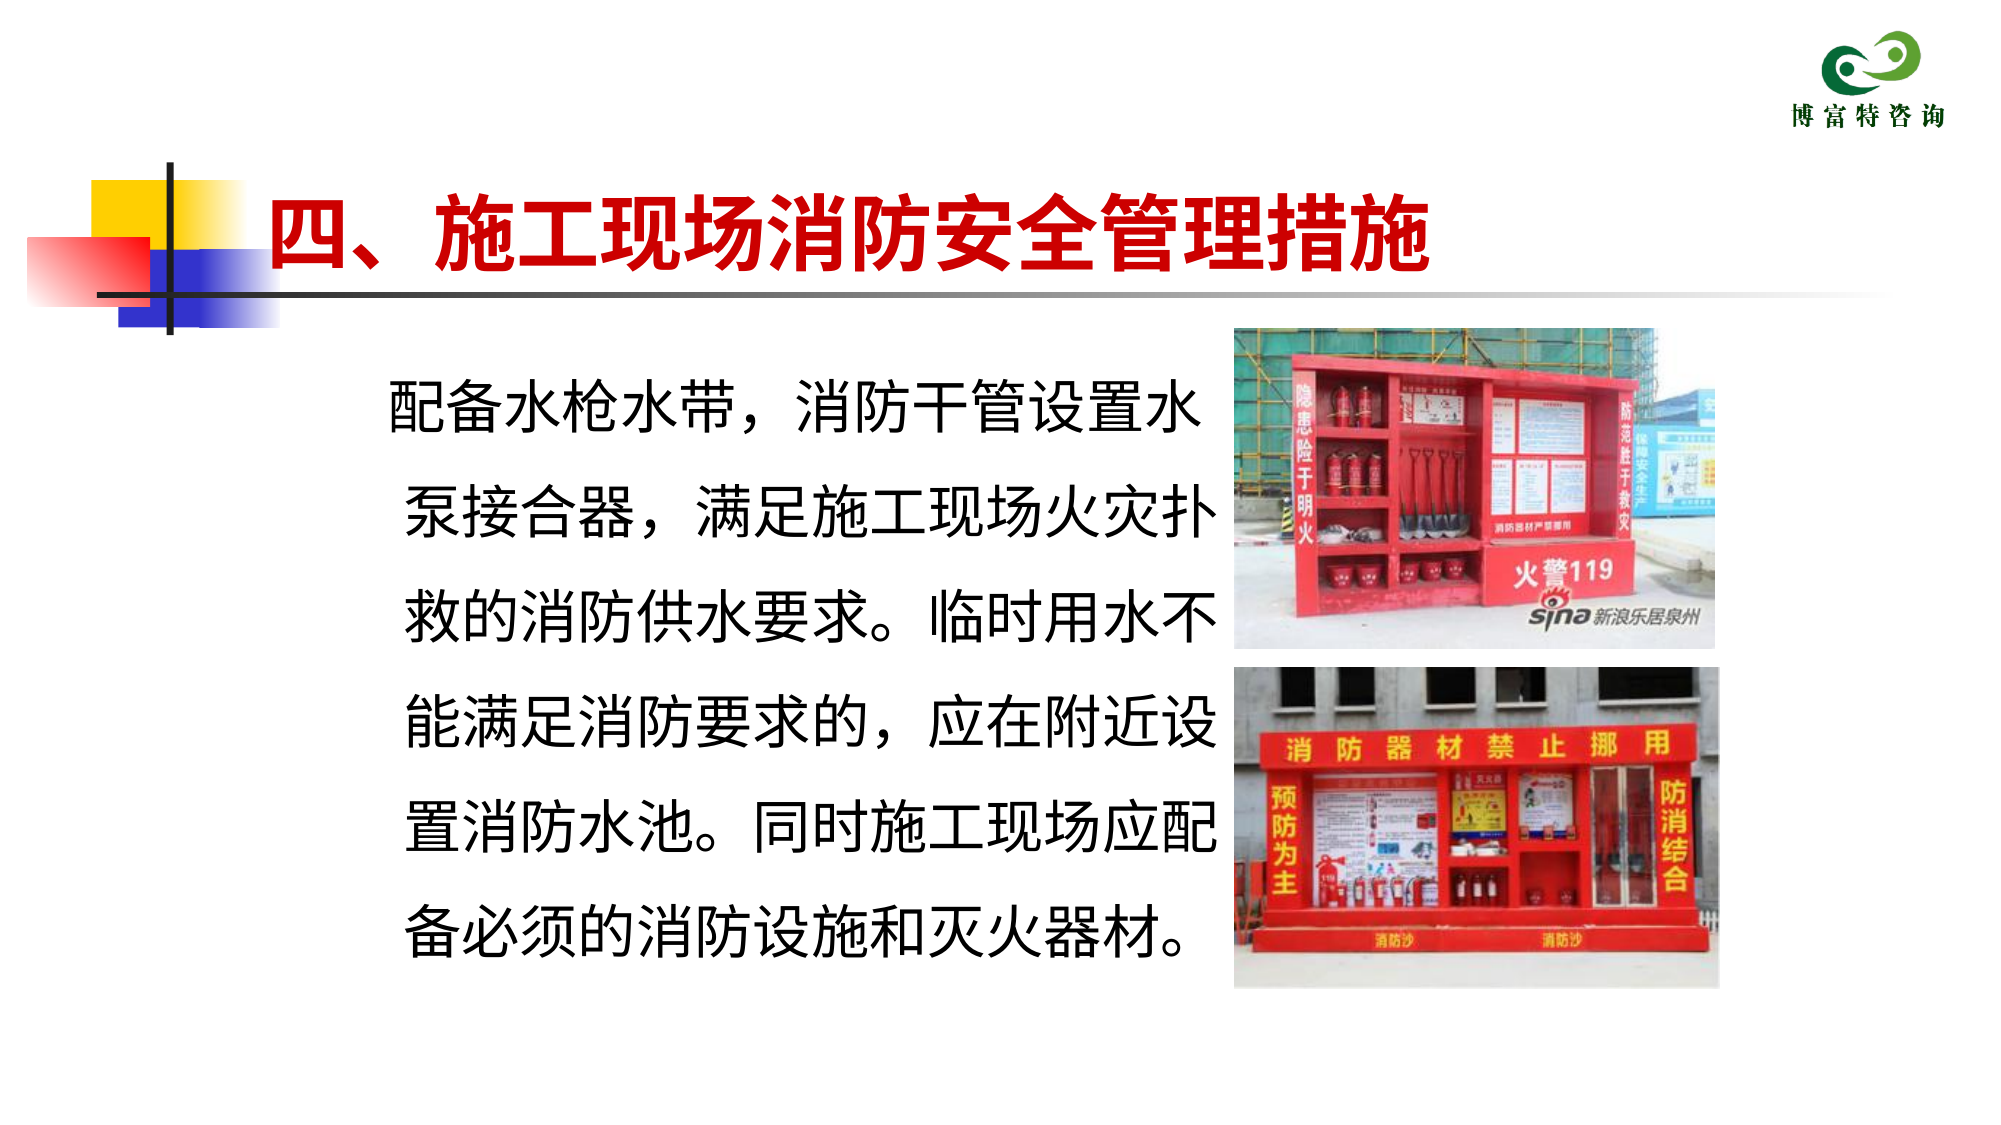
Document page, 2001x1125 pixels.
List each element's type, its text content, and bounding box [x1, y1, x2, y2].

title 四、施工现场消防安全管理措施 [251, 101, 1957, 289]
picture [1772, 30, 1969, 131]
picture [1234, 667, 1720, 989]
list 配备水枪水带，消防干管设置水泵接合器，满足施工现场火灾扑救的消防供水要求。临时用水不能满足消防要求的，应在附近设置消防水池。同时施工现场应配备必须的消防设施和灭火器材。 [331, 327, 1247, 938]
picture [1234, 327, 1715, 649]
